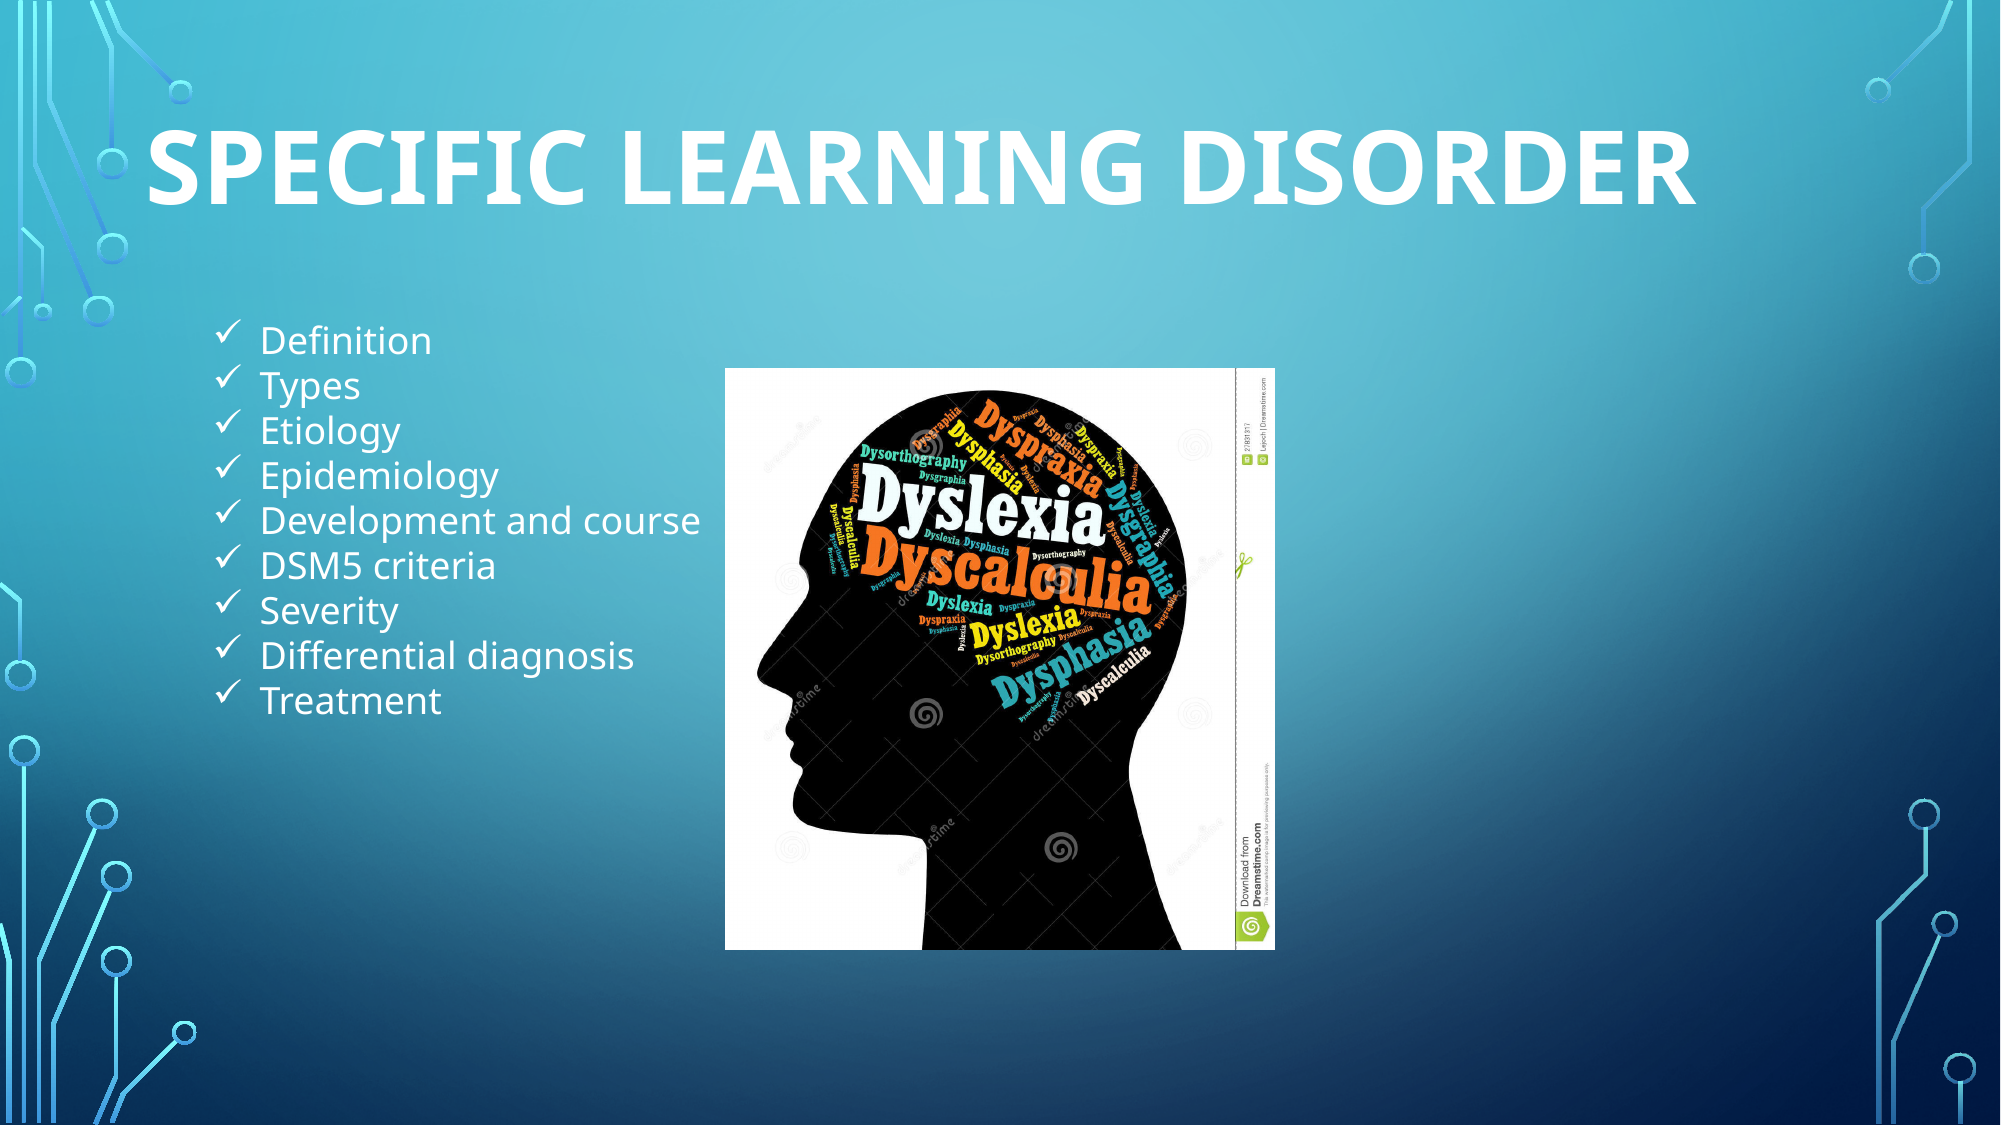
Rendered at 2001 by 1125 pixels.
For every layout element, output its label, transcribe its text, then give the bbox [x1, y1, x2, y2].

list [725, 368, 1275, 951]
title Specific learning disorder [130, 62, 1856, 280]
text_box Definition Types Etiology Epidemiology Development and course DSM5 criteria Severity Differential diagnosis Treatment [197, 310, 1236, 730]
